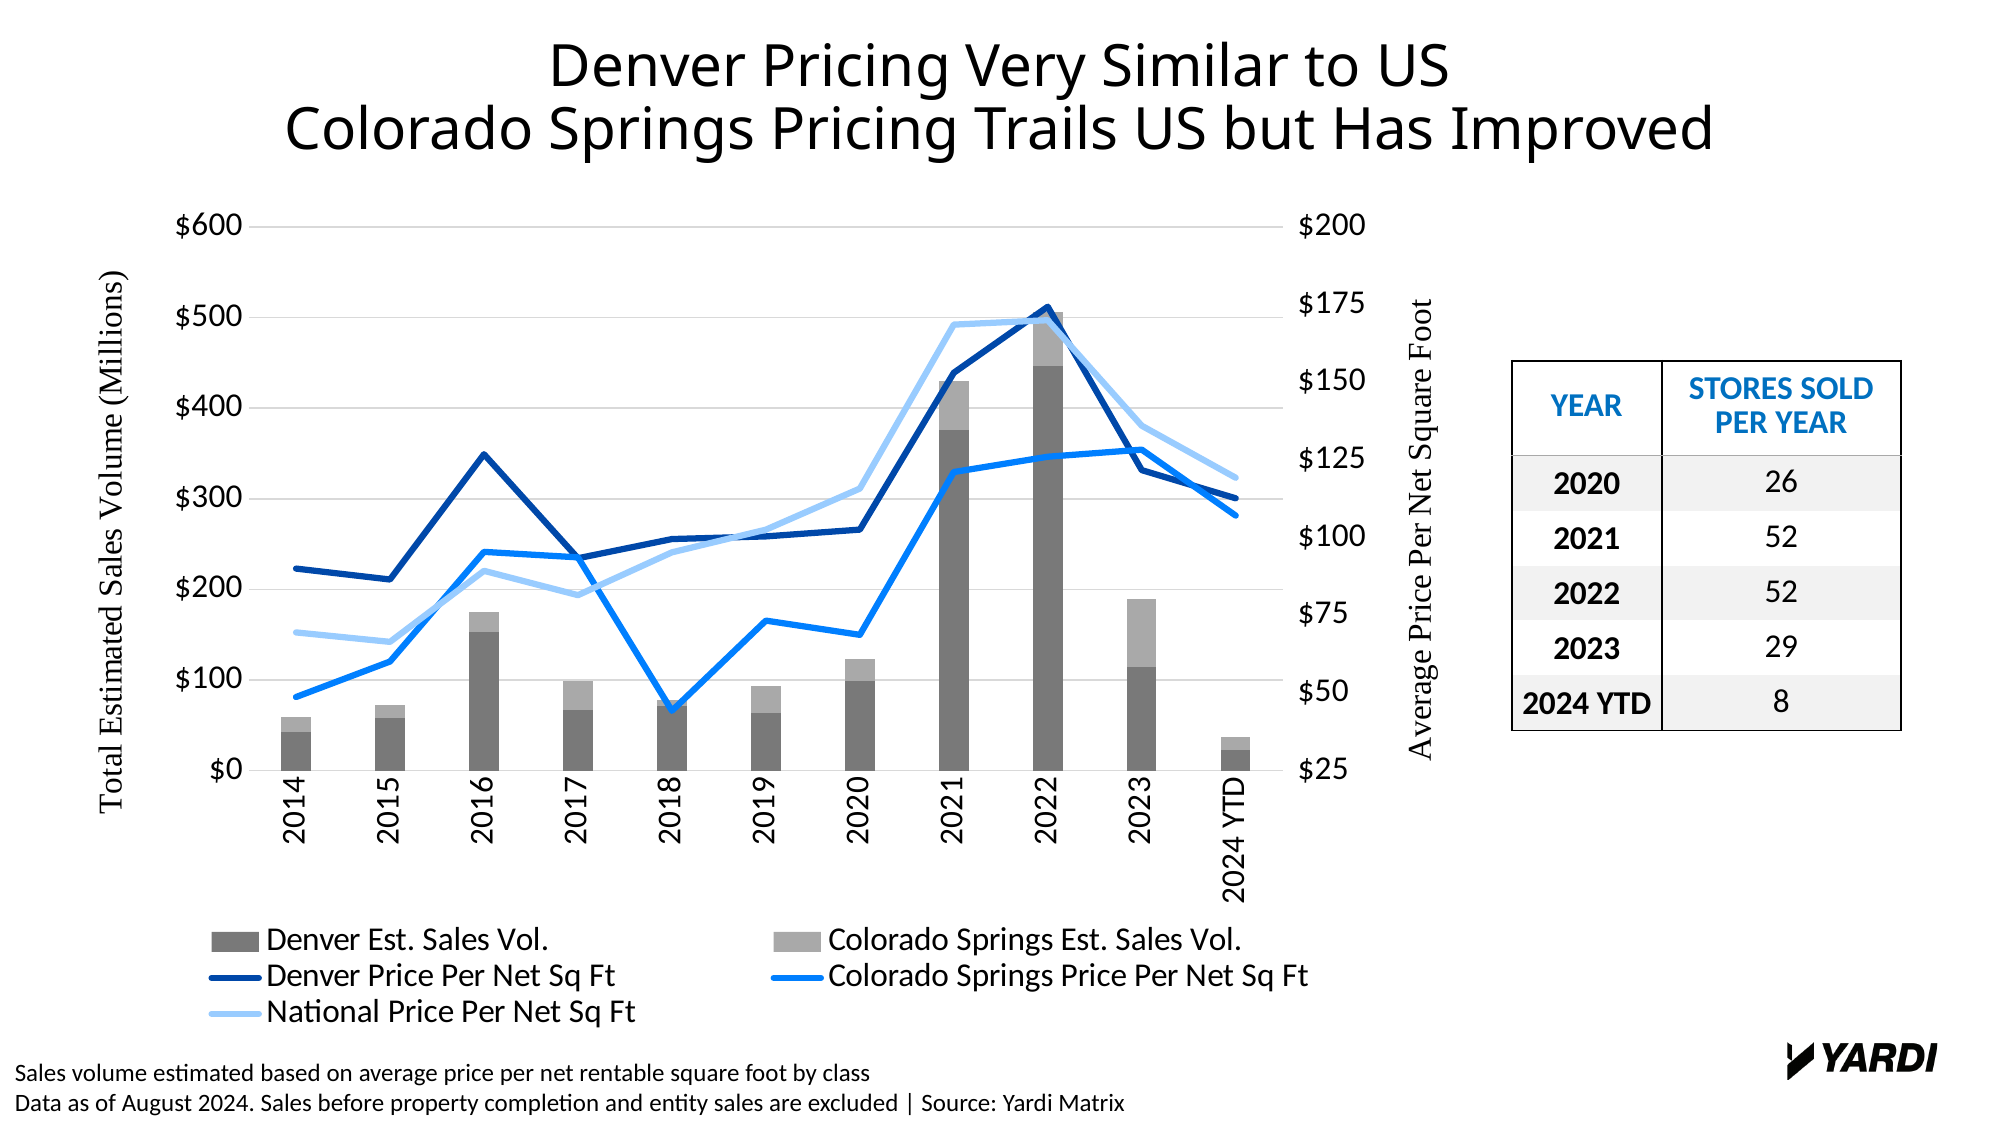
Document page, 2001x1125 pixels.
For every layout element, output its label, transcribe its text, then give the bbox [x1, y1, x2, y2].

text_box Denver Pricing Very Similar to US Colorado Springs Pricing Trails US but Has Improved [0, 29, 2000, 104]
table_header STORES SOLD PER YEAR [1663, 362, 1900, 455]
table_cell 2023 [1513, 620, 1661, 675]
table_header YEAR [1513, 362, 1661, 455]
table_cell 2024 YTD [1513, 675, 1661, 730]
text_box Sales volume estimated based on average price per net rentable square foot by class Data as of August 2024. Sales before property completion and entity sales are excluded | Source: Yardi Matrix [0, 1049, 1752, 1124]
table_cell 52 [1663, 511, 1900, 566]
chart [85, 187, 1440, 1034]
table_cell 29 [1663, 620, 1900, 675]
table_cell 2021 [1513, 511, 1661, 566]
table_cell 52 [1663, 566, 1900, 620]
table_cell 8 [1663, 675, 1900, 730]
table_cell 2020 [1513, 456, 1661, 511]
table_cell 2022 [1513, 566, 1661, 620]
table_cell 26 [1663, 456, 1900, 511]
